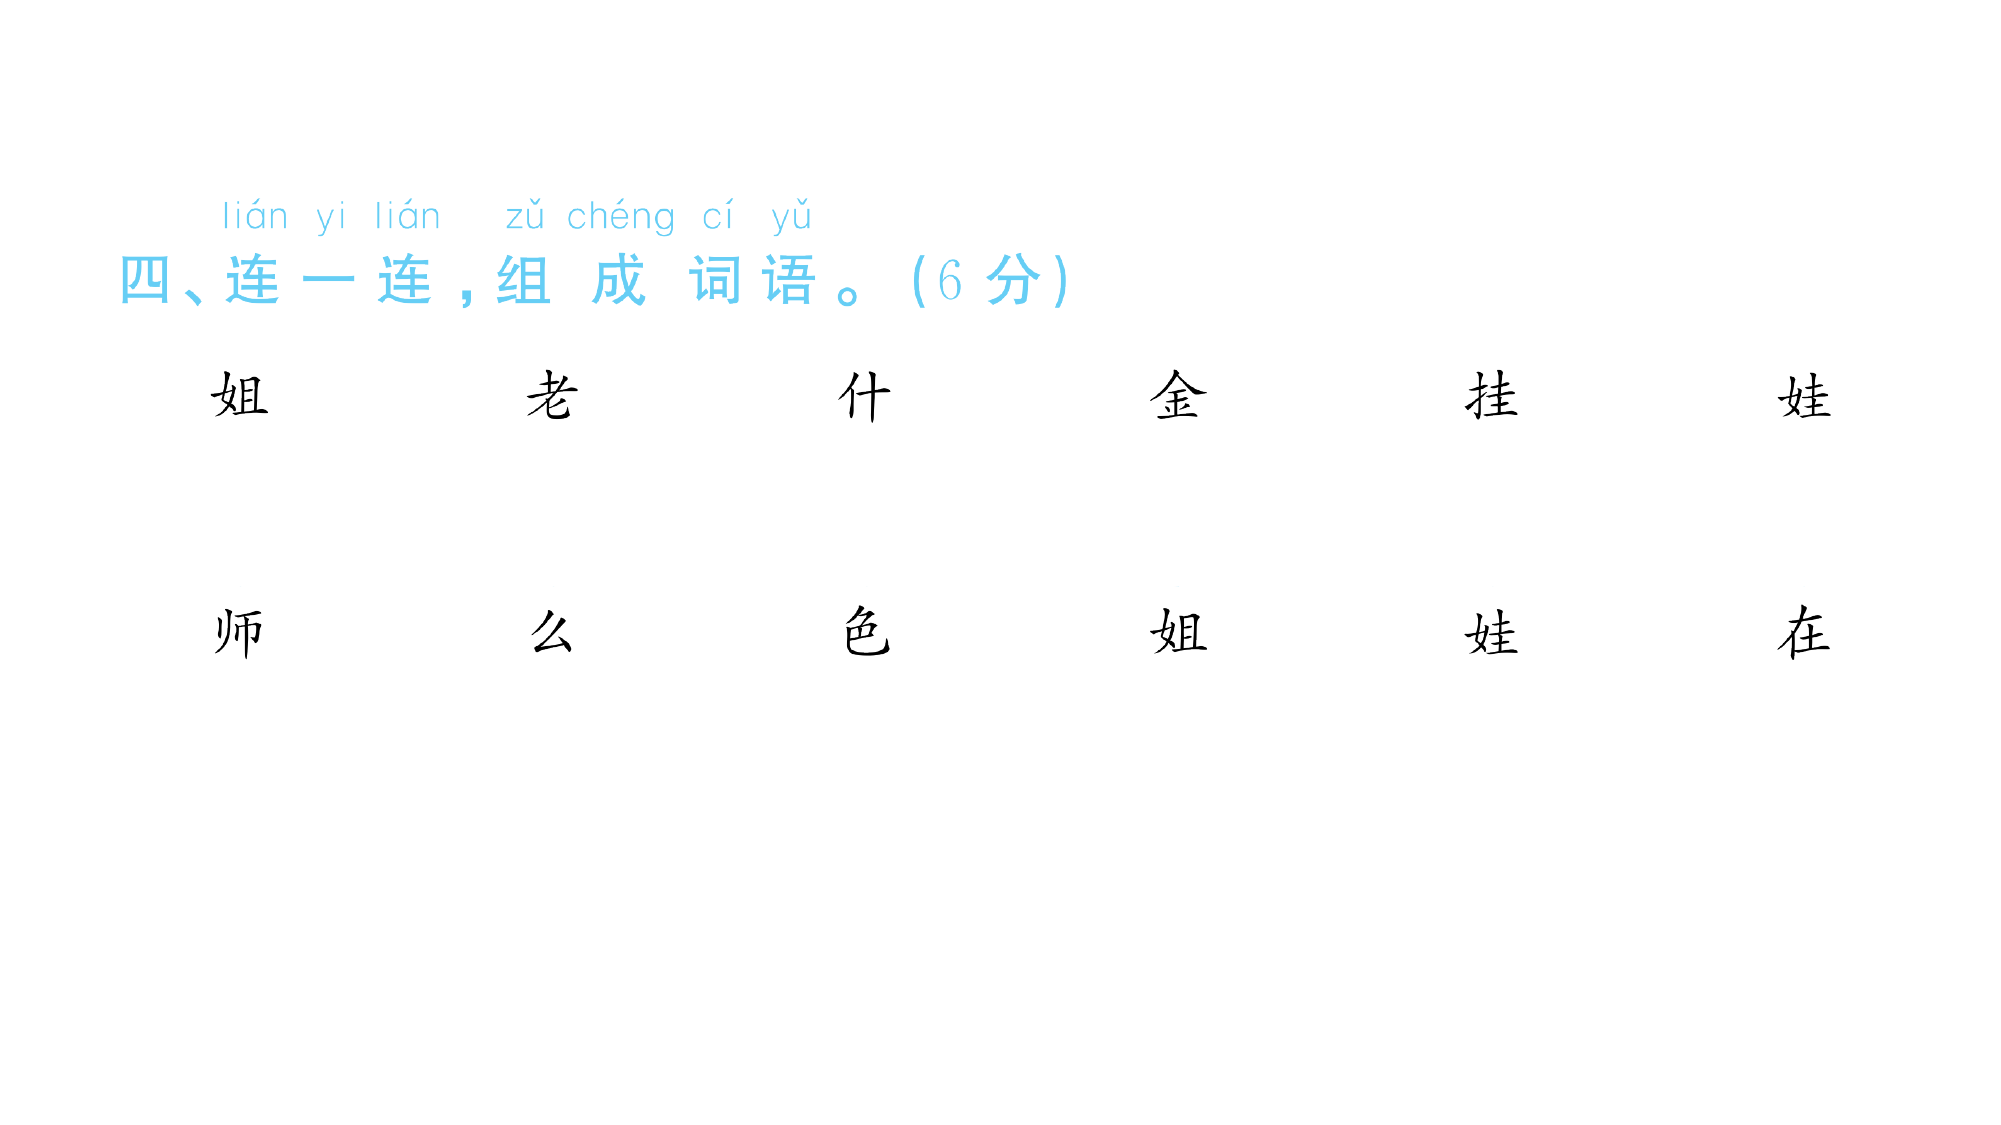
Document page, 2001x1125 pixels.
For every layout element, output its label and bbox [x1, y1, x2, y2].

picture [118, 177, 2000, 706]
